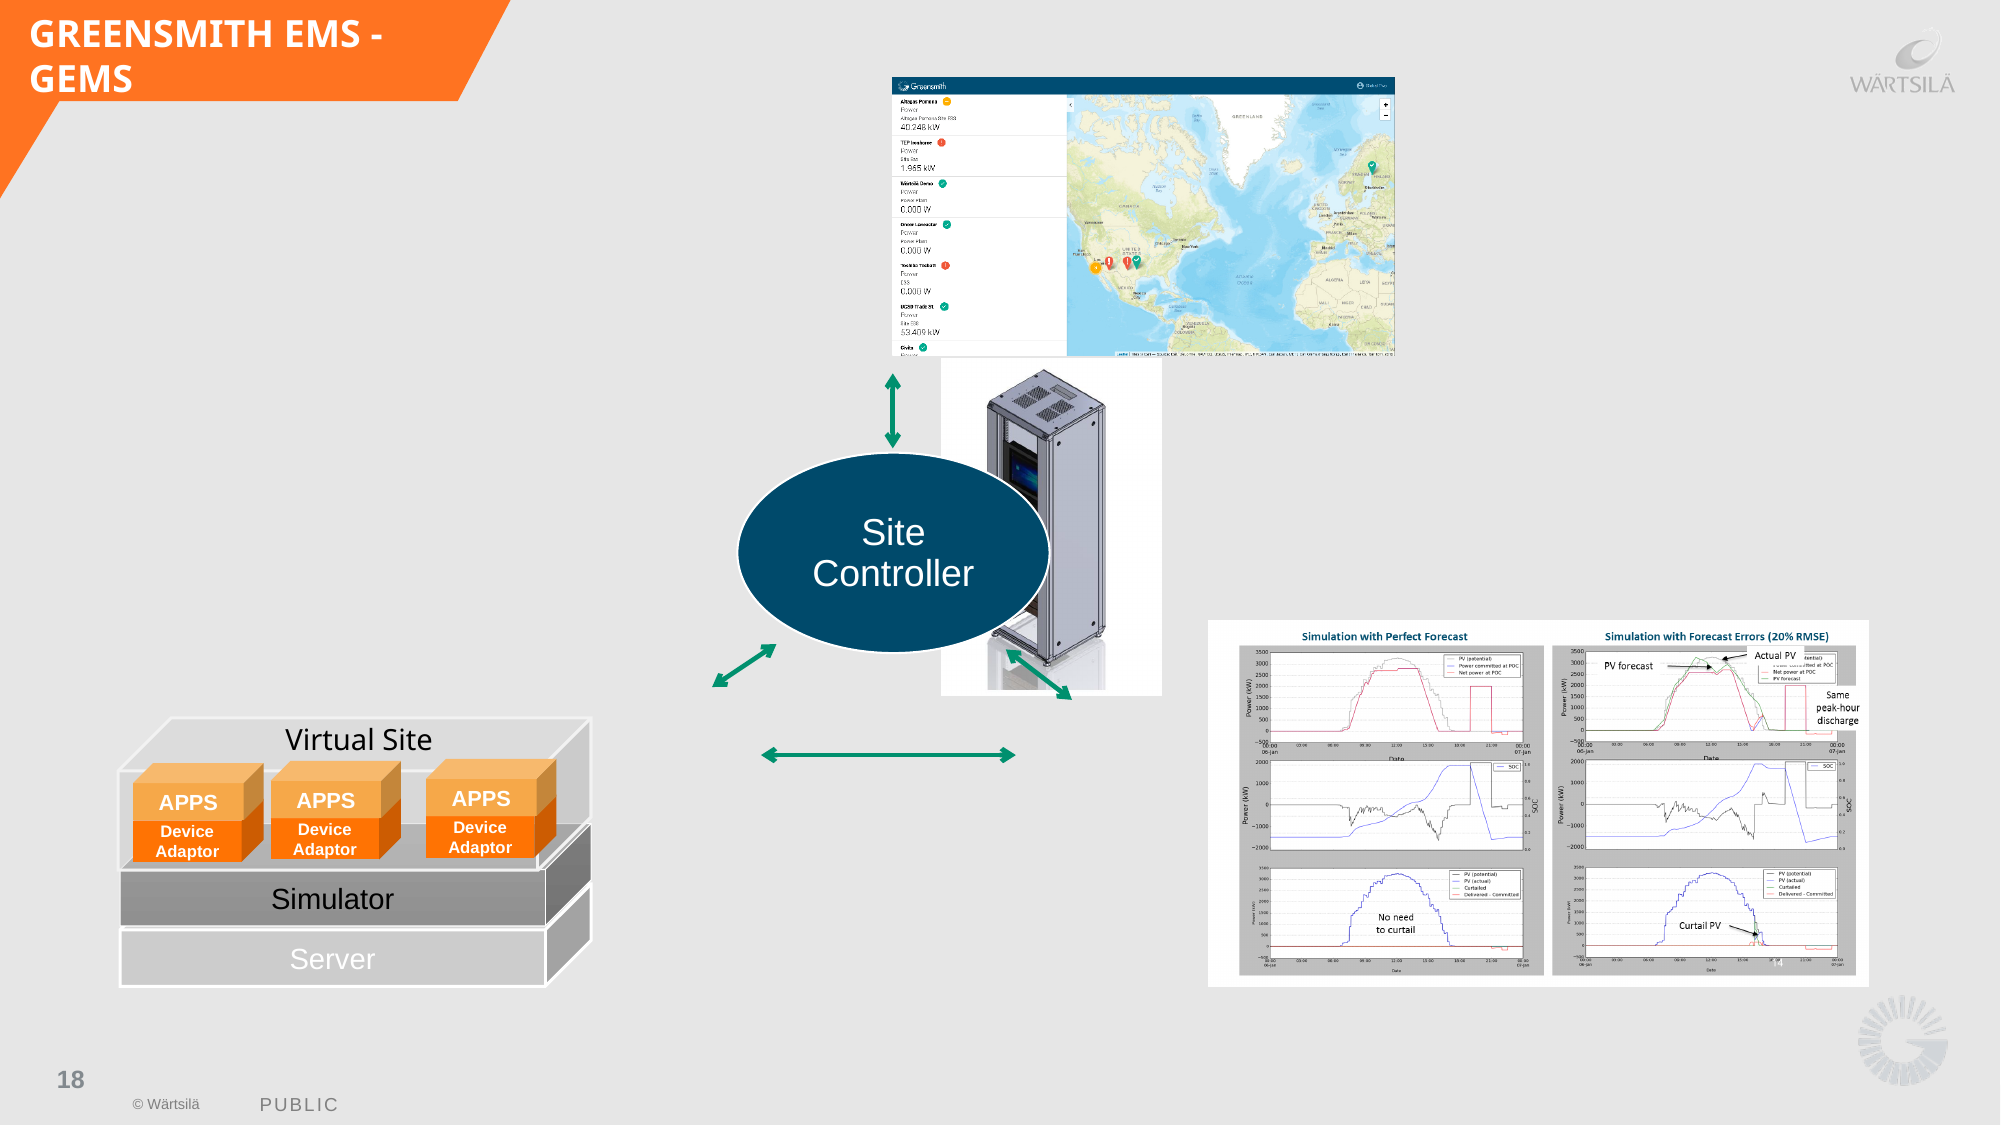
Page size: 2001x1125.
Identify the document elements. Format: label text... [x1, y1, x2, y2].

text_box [118, 713, 591, 987]
text_box GREENSMITH EMS - GEMS [14, 2, 471, 108]
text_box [712, 644, 777, 688]
picture [892, 95, 1395, 152]
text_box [268, 152, 1518, 954]
picture [1208, 620, 1869, 987]
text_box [1005, 649, 1072, 700]
footer [0, 1089, 430, 1119]
